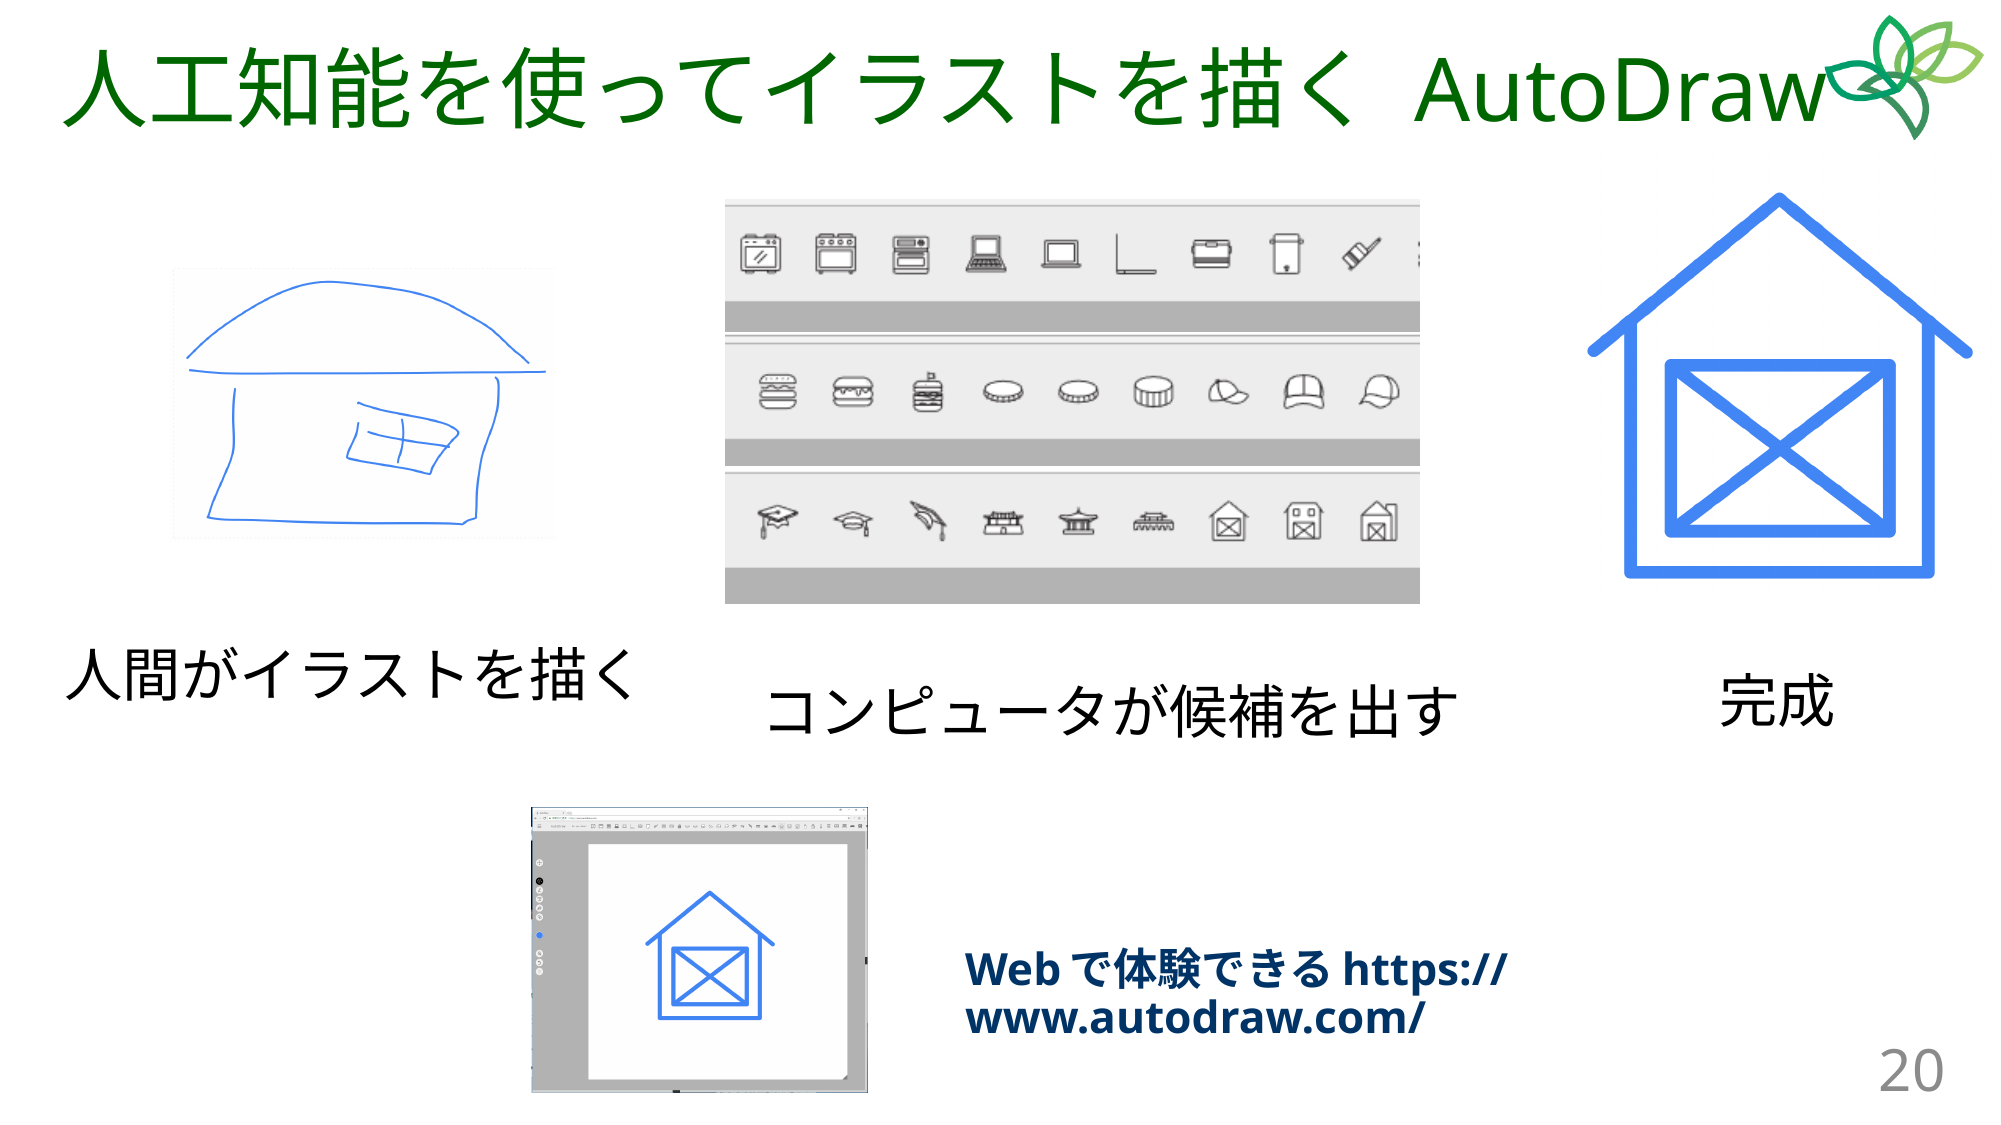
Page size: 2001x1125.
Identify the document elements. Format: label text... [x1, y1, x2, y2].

slide_number 20 [1510, 1042, 1961, 1103]
list Webで体験できるhttps://www.autodraw.com/ [950, 939, 1836, 1051]
text_box 人間がイラストを描く [49, 630, 661, 716]
picture [169, 268, 555, 542]
text_box コンピュータが候補を出す [746, 667, 1476, 753]
picture [725, 199, 1420, 466]
picture [531, 807, 868, 1093]
picture [725, 471, 1420, 605]
title 人工知能を使ってイラストを描く AutoDraw [45, 36, 1961, 148]
picture [1545, 0, 2000, 597]
text_box 完成 [1704, 656, 1851, 742]
